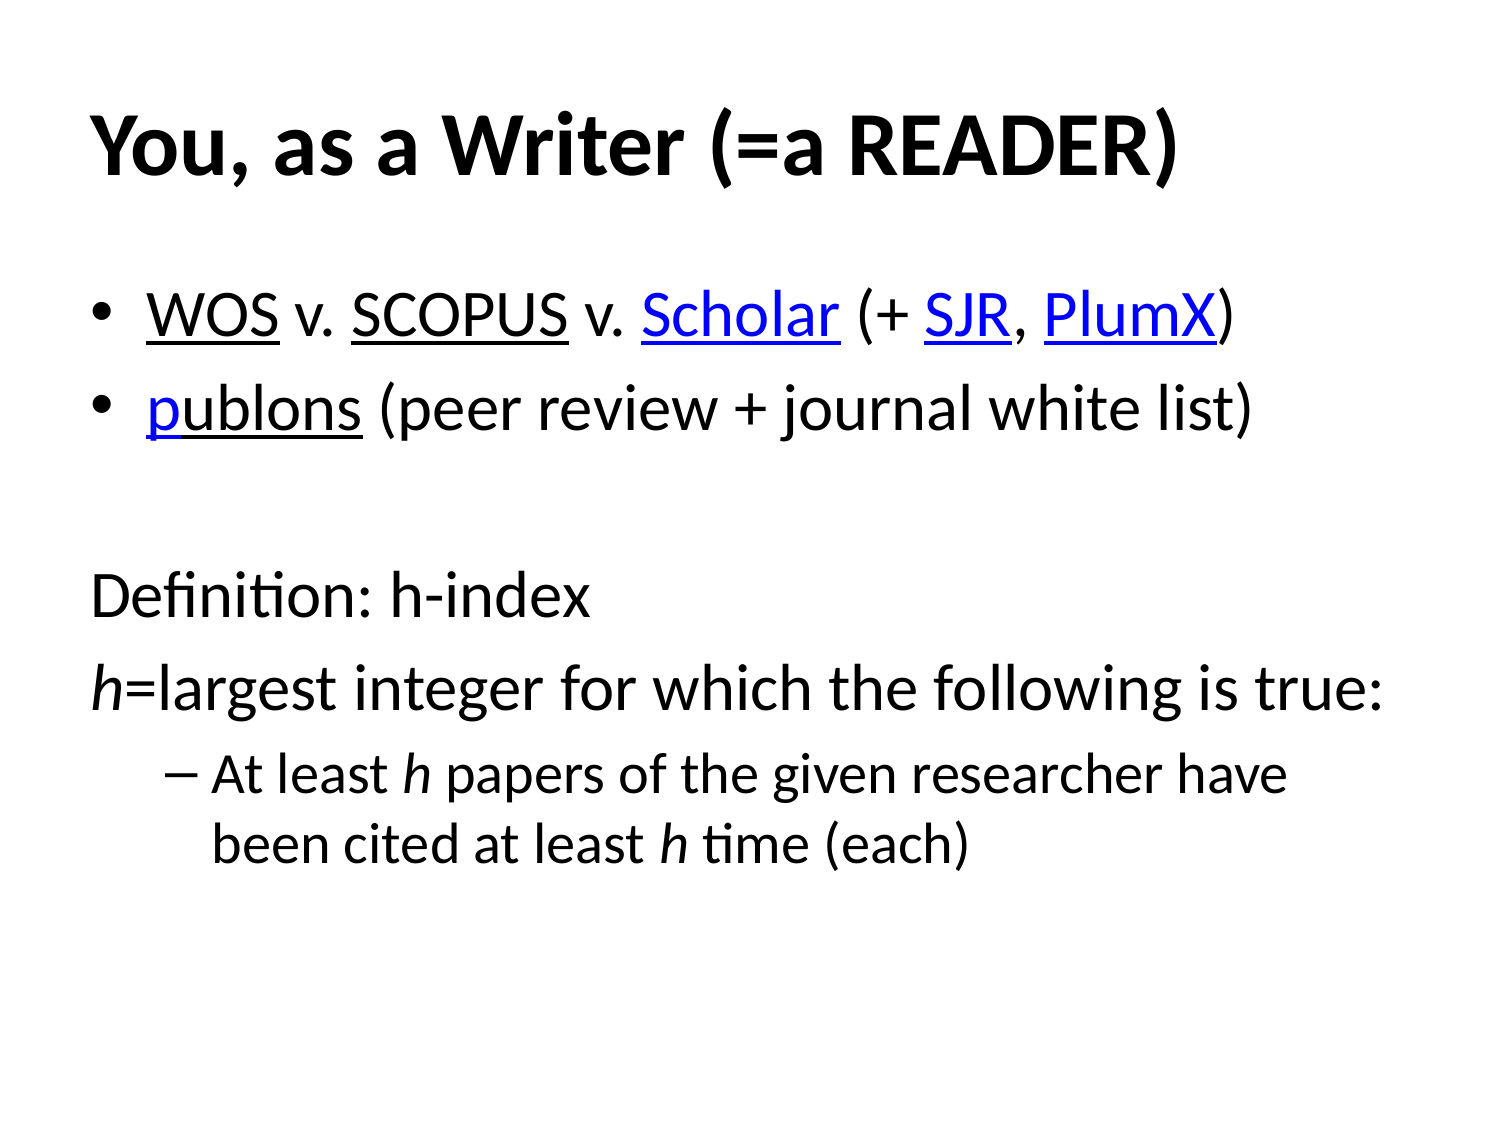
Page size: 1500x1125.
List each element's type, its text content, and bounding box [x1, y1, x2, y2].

list WOS v. SCOPUS v. Scholar (+ SJR, PlumX) publons (peer review + journal white list) Definition: h-index h=largest integer for which the following is true: At least h papers of the given researcher have been cited at least h time (each) [75, 262, 1425, 1005]
title You, as a Writer (=a READER) [75, 45, 1425, 233]
